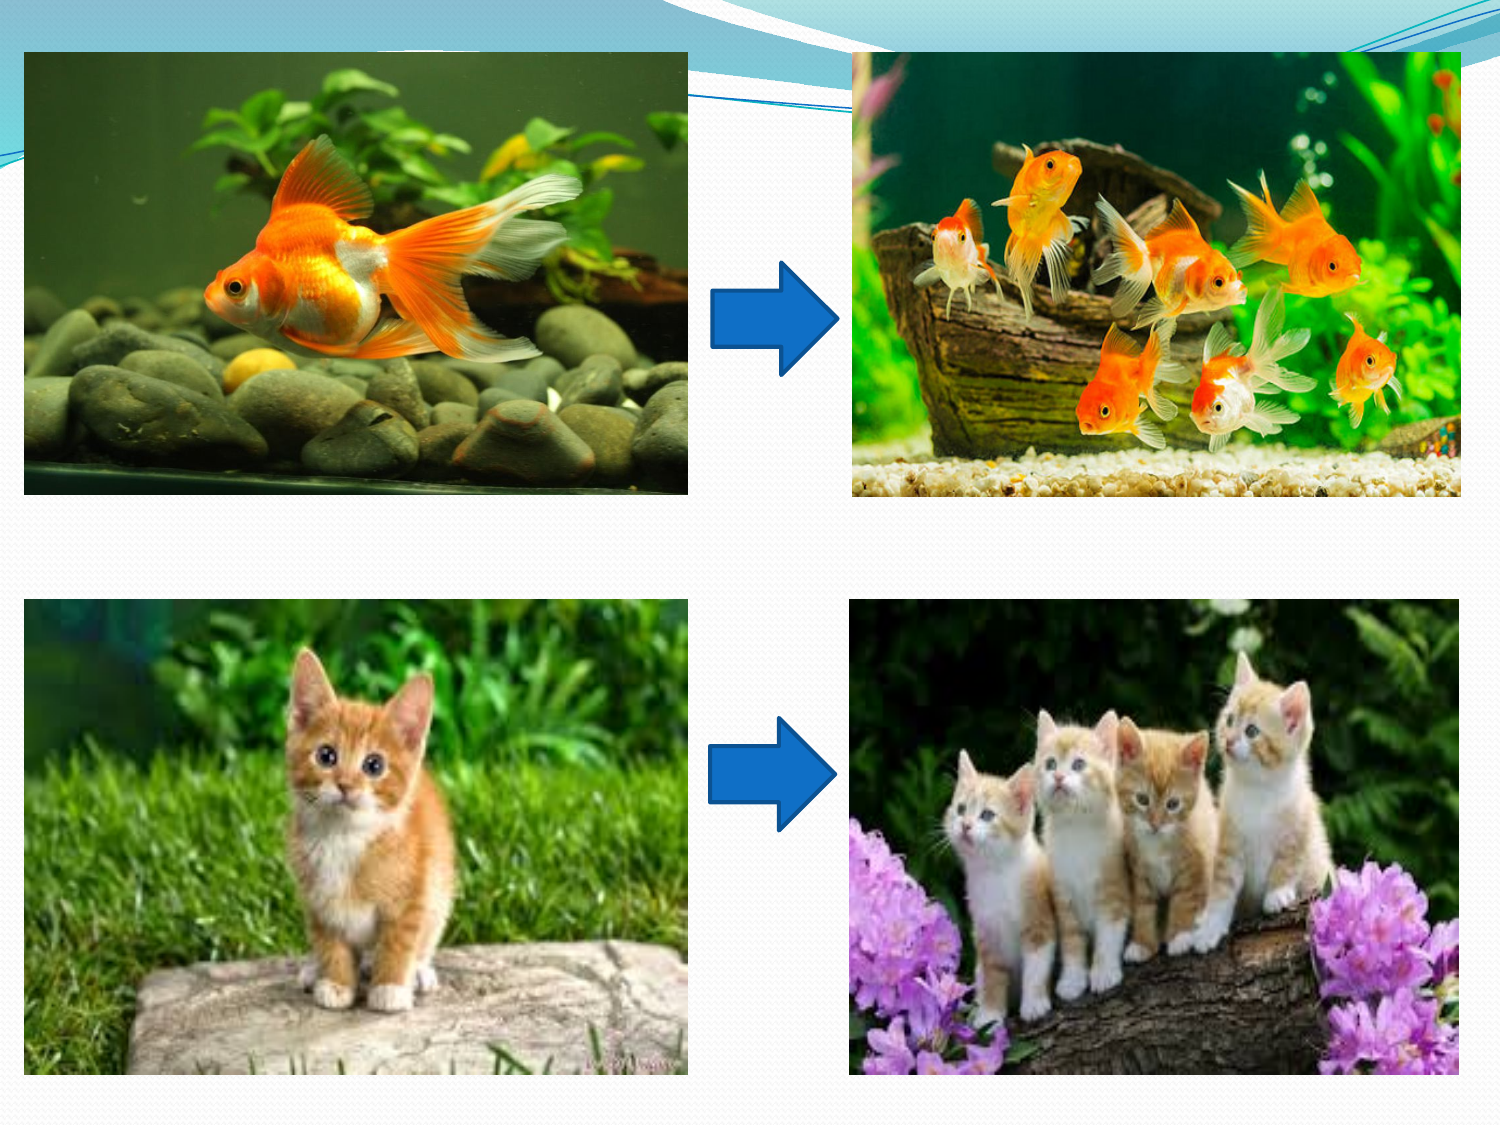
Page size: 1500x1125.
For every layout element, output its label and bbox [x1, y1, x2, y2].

text_box [708, 716, 838, 833]
picture [24, 51, 688, 496]
text_box [710, 260, 840, 377]
picture [849, 599, 1459, 1076]
picture [852, 51, 1461, 498]
picture [24, 599, 688, 1076]
